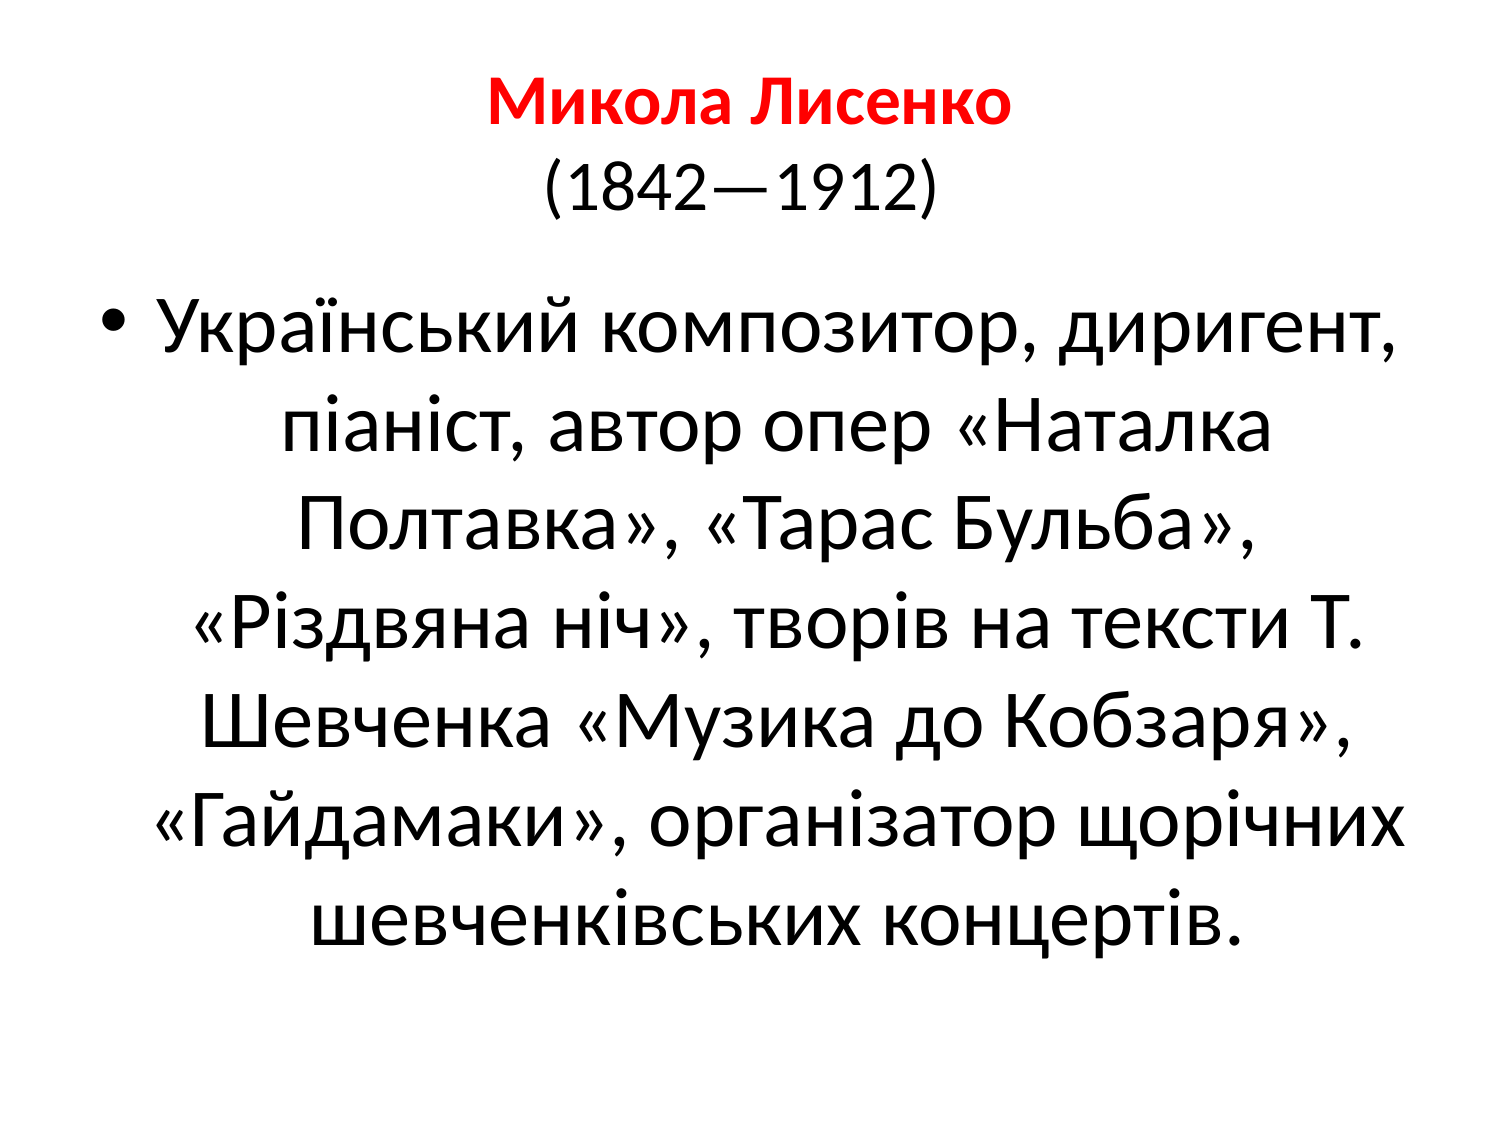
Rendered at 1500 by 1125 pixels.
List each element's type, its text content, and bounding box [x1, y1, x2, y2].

list Український композитор, диригент, піаніст, автор опер «Наталка Полтавка», «Тарас Бульба», «Різдвяна ніч», творів на тексти Т. Шевченка «Музика до Кобзаря», «Гайдамаки», організатор щорічних шевченківських концертів. [75, 262, 1425, 1005]
title Микола Лисенко (1842—1912) [75, 45, 1425, 233]
